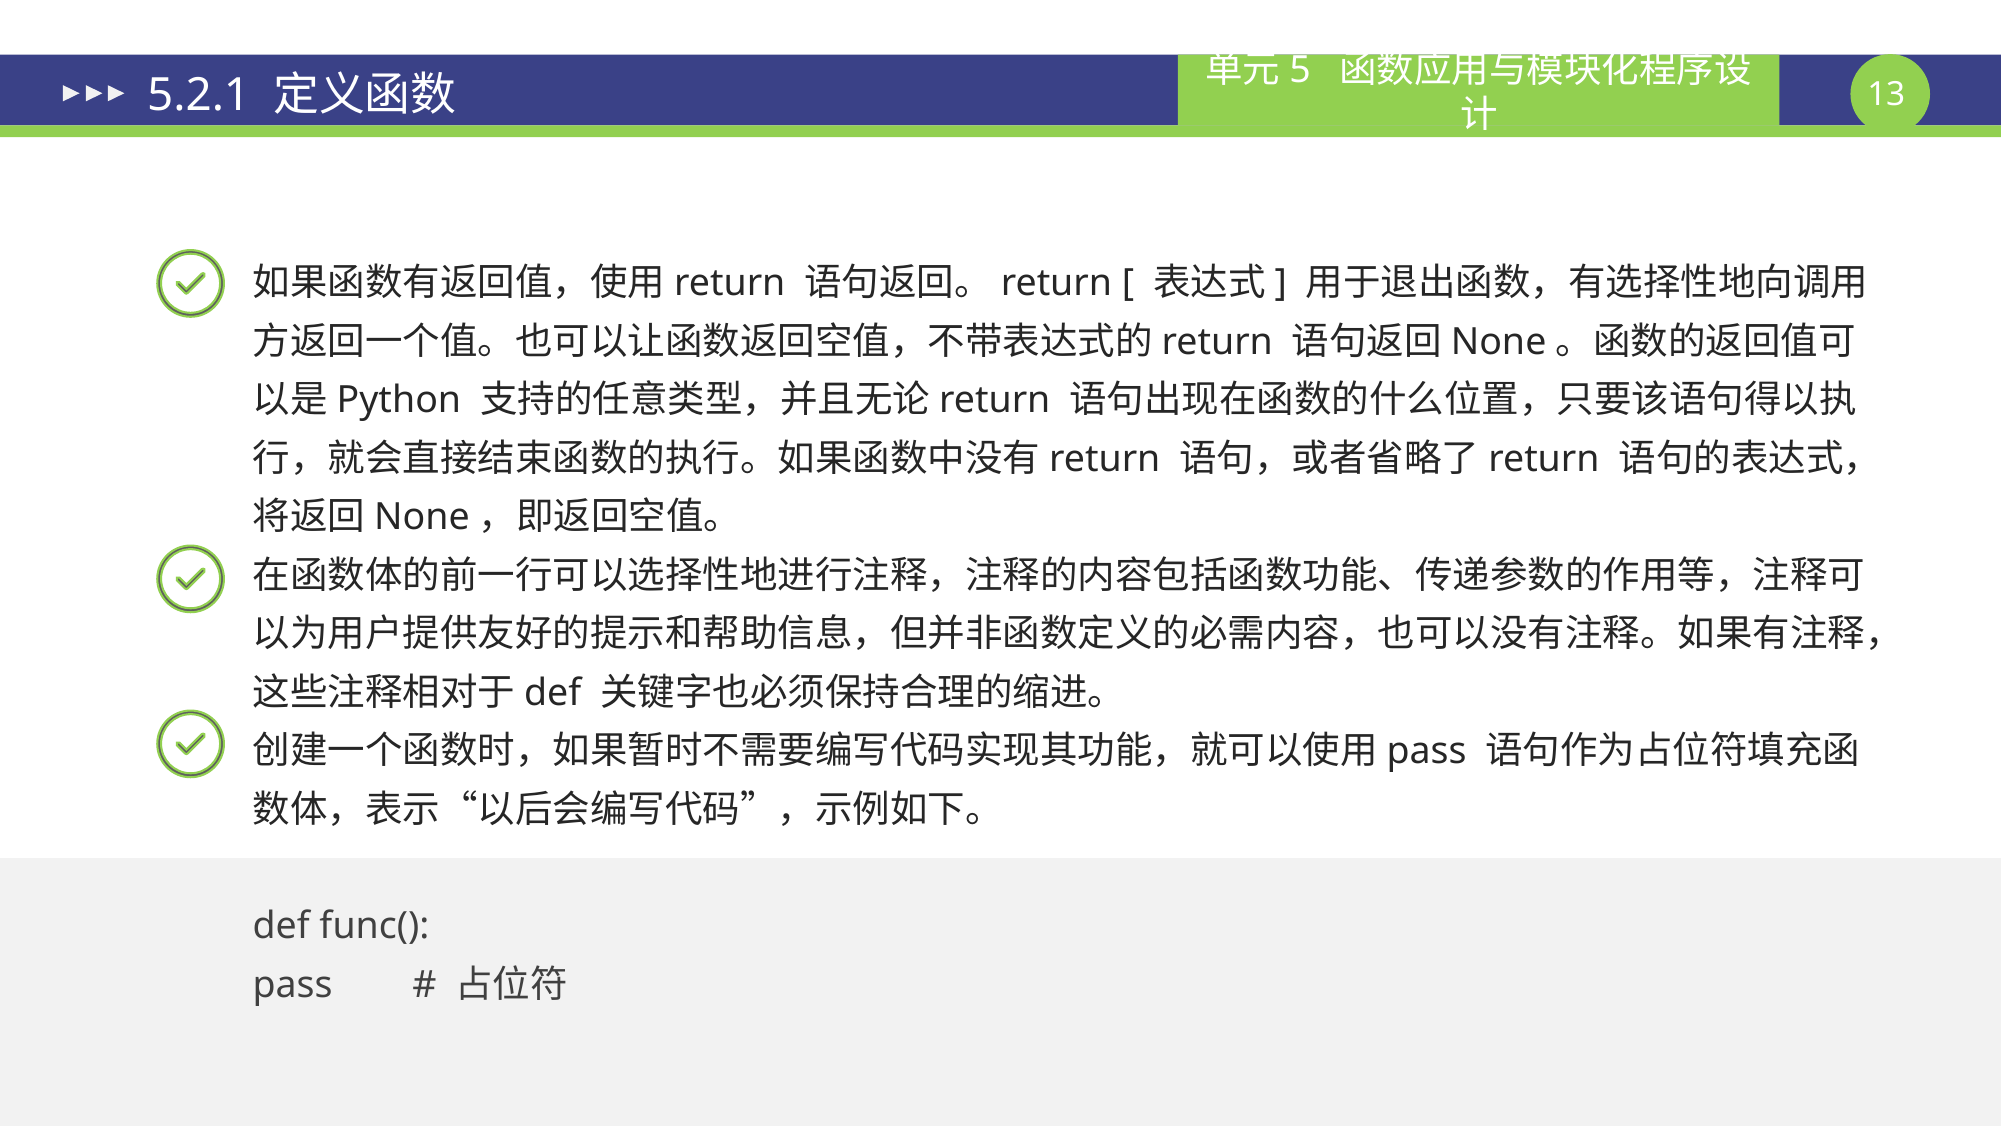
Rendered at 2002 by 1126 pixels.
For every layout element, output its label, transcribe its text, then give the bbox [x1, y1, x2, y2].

text_box [157, 710, 224, 778]
text_box [157, 545, 224, 613]
title 5.2.1 定义函数 [127, 59, 1207, 126]
text_box 如果函数有返回值，使用return 语句返回。return [ 表达式] 用于退出函数，有选择性地向调用方返回一个值。也可以让函数返回空值，不带表达式的return 语句返回None。函数的返回值可以是Python 支持的任意类型，并且无论return 语句出现在函数的什么位置，只要该语句得以执行，就会直接结束函数的执行。如果函数中没有return 语句，或者省略了return 语句的表达式，将返回None，即返回空值。 在函数体的前一行可以选择性地进行注释，注释的内容包括函数功能、传递参数的作用等，注释可以为用户提供友好的提示和帮助信息，但并非函数定义的必需内容，也可以没有注释。如果有注释，这些注释相对于def 关键字也必须保持合理的缩进。 创建一个函数时，如果暂时不需要编写代码实现其功能，就可以使用pass 语句作为占位符填充函数体，表示“以后会编写代码”，示例如下。 def func(): pass # 占位符 [237, 237, 1901, 1013]
text_box [0, 856, 2001, 1126]
text_box [157, 250, 224, 317]
